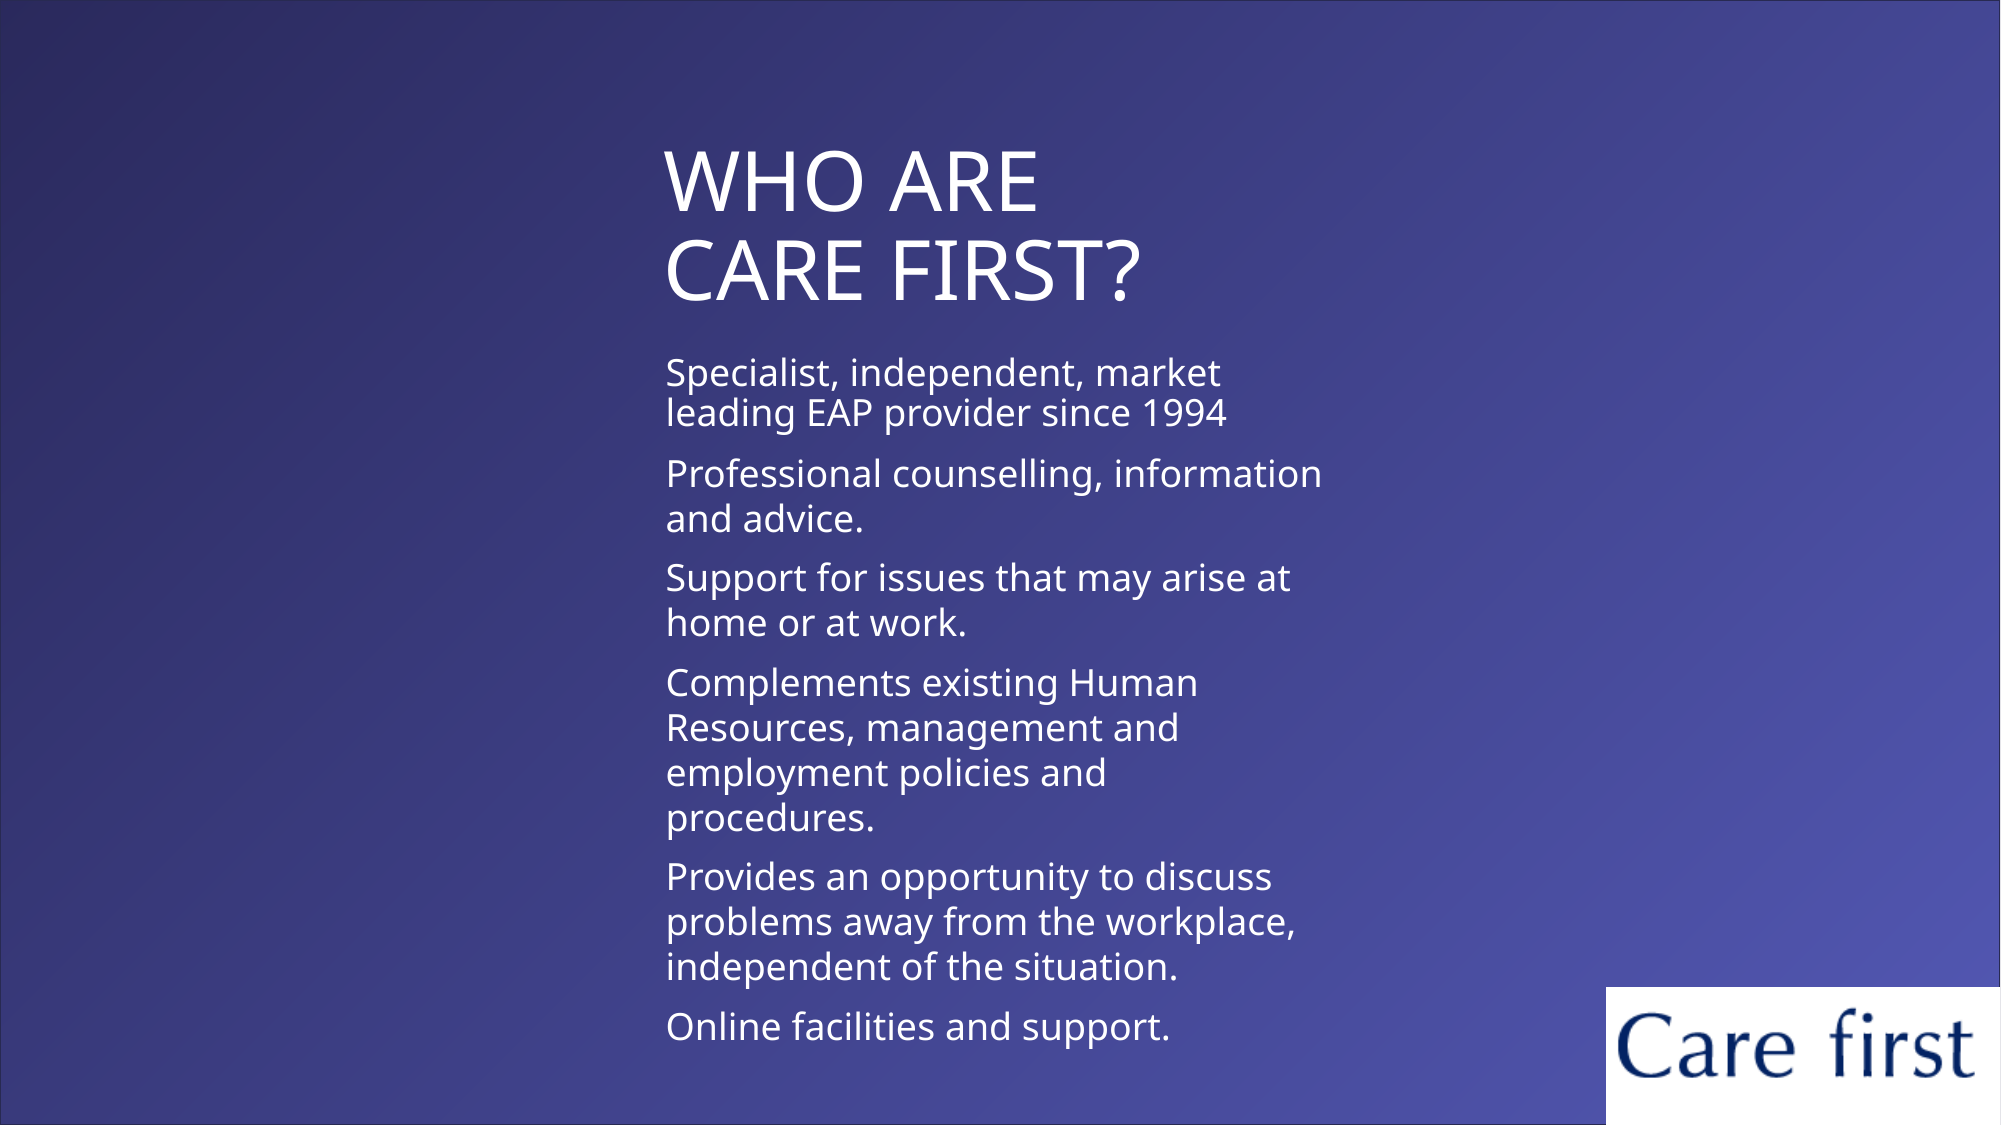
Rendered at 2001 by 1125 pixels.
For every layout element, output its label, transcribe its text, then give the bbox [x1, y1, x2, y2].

picture [1606, 987, 2000, 1125]
title WHO ARE CARE FIRST? [648, 131, 1341, 217]
list Specialist, independent, market leading EAP provider since 1994 Professional counselling, information and advice. Support for issues that may arise at home or at work. Complements existing Human Resources, management and employment policies and procedures. Provides an opportunity to discuss problems away from the workplace, independent of the situation. Online facilities and support. [648, 346, 1341, 472]
